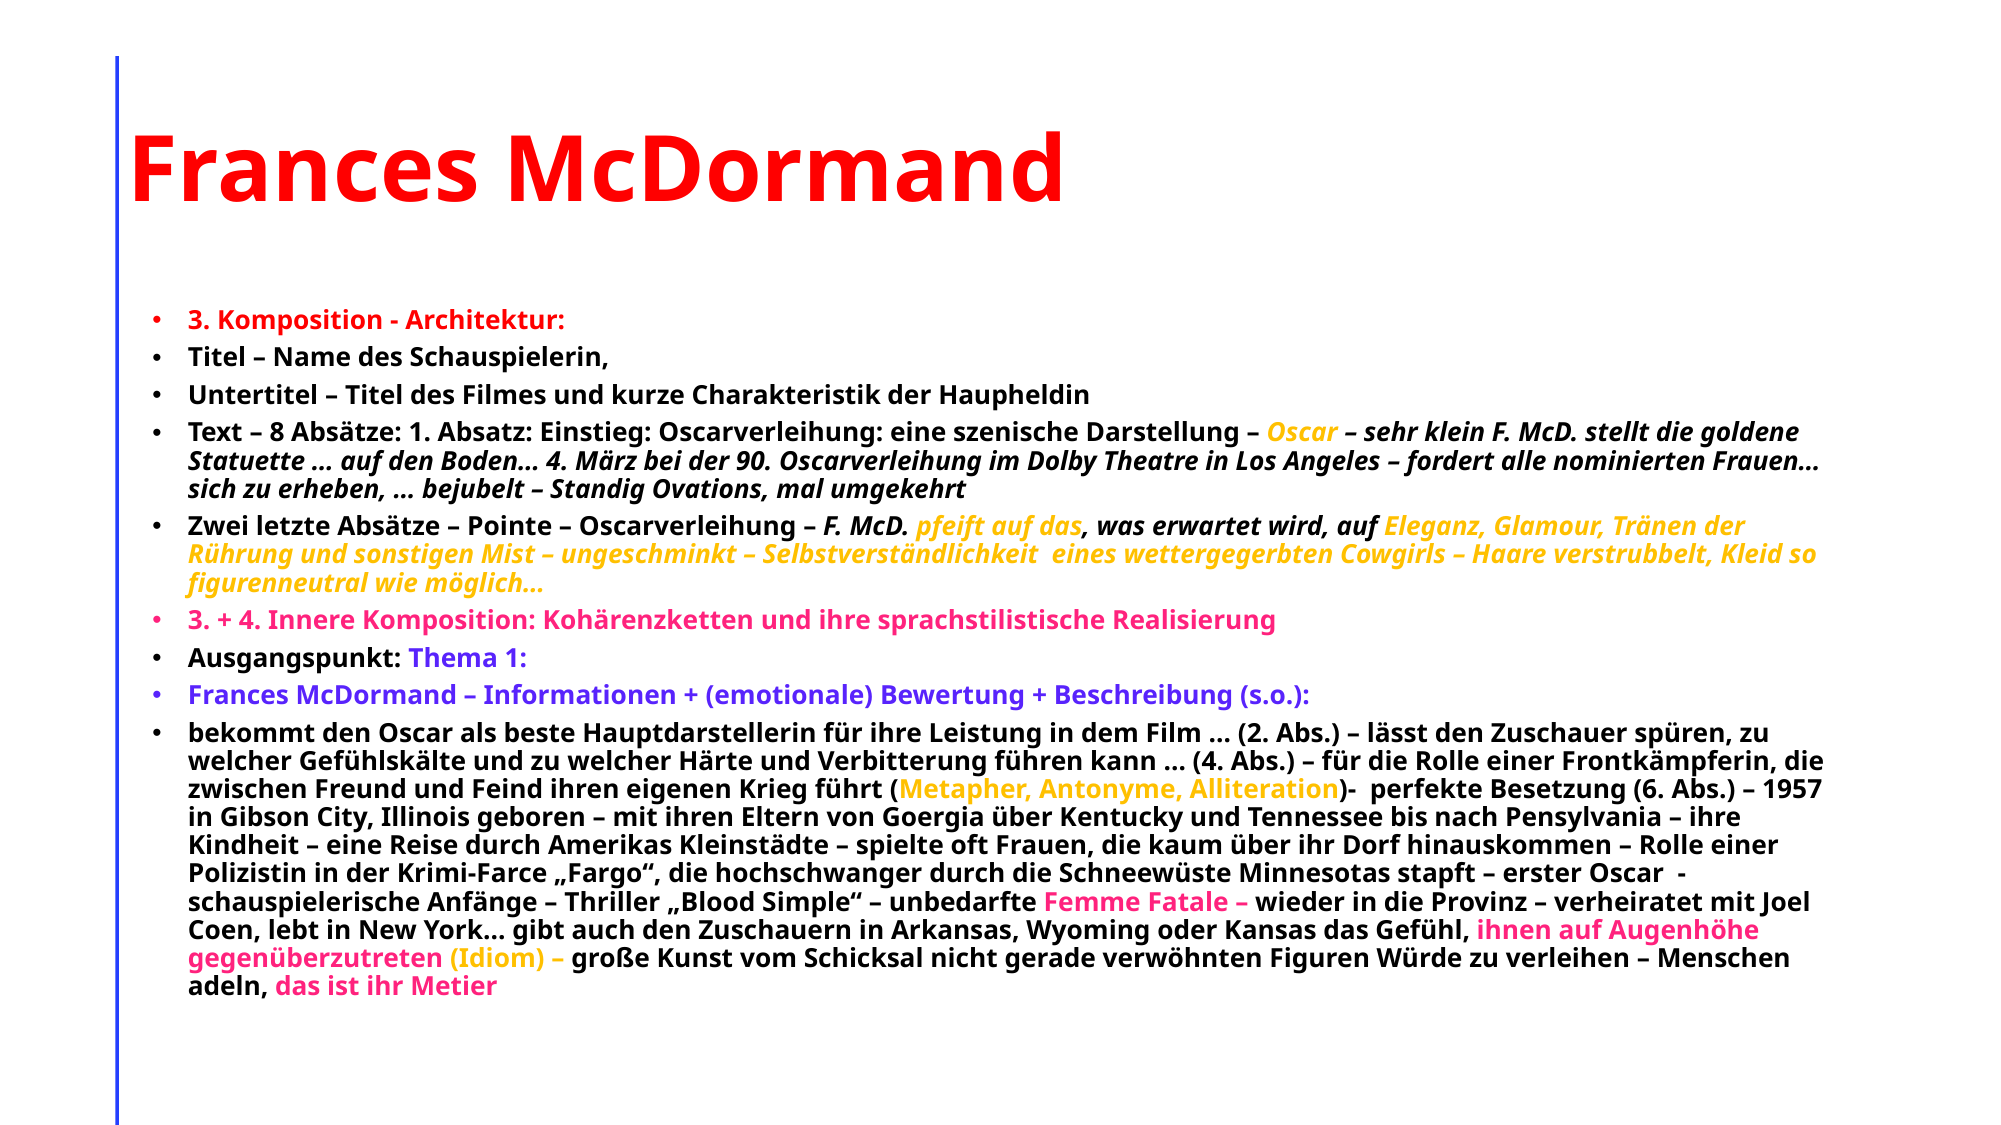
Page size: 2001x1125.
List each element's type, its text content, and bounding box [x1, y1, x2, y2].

title Frances McDormand [112, 62, 1838, 281]
list 3. Komposition - Architektur: Titel – Name des Schauspielerin, Untertitel – Titel des Filmes und kurze Charakteristik der Haupheldin Text – 8 Absätze: 1. Absatz: Einstieg: Oscarverleihung: eine szenische Darstellung – Oscar – sehr klein F. McD. stellt die goldene Statuette … auf den Boden… 4. März bei der 90. Oscarverleihung im Dolby Theatre in Los Angeles – fordert alle nominierten Frauen… sich zu erheben, … bejubelt – Standig Ovations, mal umgekehrt Zwei letzte Absätze – Pointe – Oscarverleihung – F. McD. pfeift auf das, was erwartet wird, auf Eleganz, Glamour, Tränen der Rührung und sonstigen Mist – ungeschminkt – Selbstverständlichkeit eines wettergegerbten Cowgirls – Haare verstrubbelt, Kleid so figurenneutral wie möglich… 3. + 4. Innere Komposition: Kohärenzketten und ihre sprachstilistische Realisierung Ausgangspunkt: Thema 1: Frances McDormand – Informationen + (emotionale) Bewertung + Beschreibung (s.o.): bekommt den Oscar als beste Hauptdarstellerin für ihre Leistung in dem Film … (2. Abs.) – lässt den Zuschauer spüren, zu welcher Gefühlskälte und zu welcher Härte und Verbitterung führen kann … (4. Abs.) – für die Rolle einer Frontkämpferin, die zwischen Freund und Feind ihren eigenen Krieg führt (Metapher, Antonyme, Alliteration)- perfekte Besetzung (6. Abs.) – 1957 in Gibson City, Illinois geboren – mit ihren Eltern von Goergia über Kentucky und Tennessee bis nach Pensylvania – ihre Kindheit – eine Reise durch Amerikas Kleinstädte – spielte oft Frauen, die kaum über ihr Dorf hinauskommen – Rolle einer Polizistin in der Krimi-Farce „Fargo“, die hochschwanger durch die Schneewüste Minnesotas stapft – erster Oscar - schauspielerische Anfänge – Thriller „Blood Simple“ – unbedarfte Femme Fatale – wieder in die Provinz – verheiratet mit Joel Coen, lebt in New York... gibt auch den Zuschauern in Arkansas, Wyoming oder Kansas das Gefühl, ihnen auf Augenhöhe gegenüberzutreten (Idiom) – große Kunst vom Schicksal nicht gerade verwöhnten Figuren Würde zu verleihen – Menschen adeln, das ist ihr Metier [137, 299, 1863, 1014]
